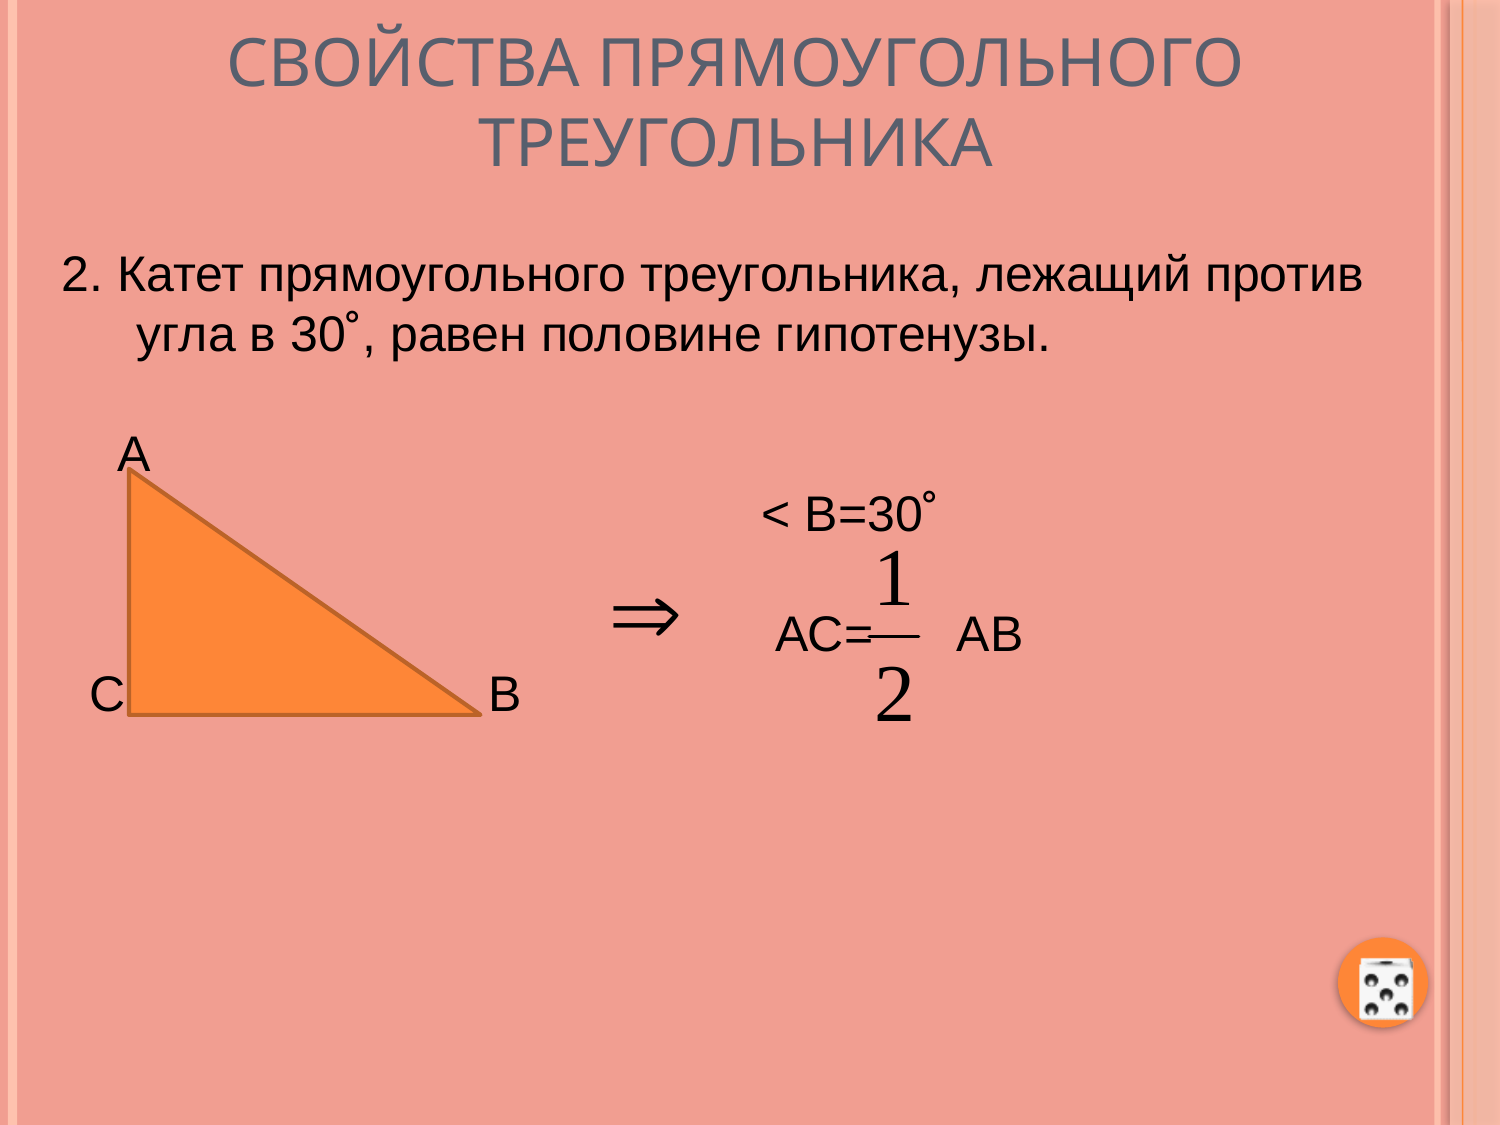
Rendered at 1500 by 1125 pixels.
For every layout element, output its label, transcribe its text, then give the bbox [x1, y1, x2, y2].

title Свойства прямоугольного треугольника [58, 35, 1414, 188]
text_box [126, 466, 483, 717]
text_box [597, 573, 716, 669]
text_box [854, 526, 938, 740]
text_box 2. Катет прямоугольного треугольника, лежащий против угла в 30˚, равен половине гипотенузы. А < В=30˚ АС= АВ С В [46, 234, 1395, 790]
picture [1347, 948, 1427, 1028]
